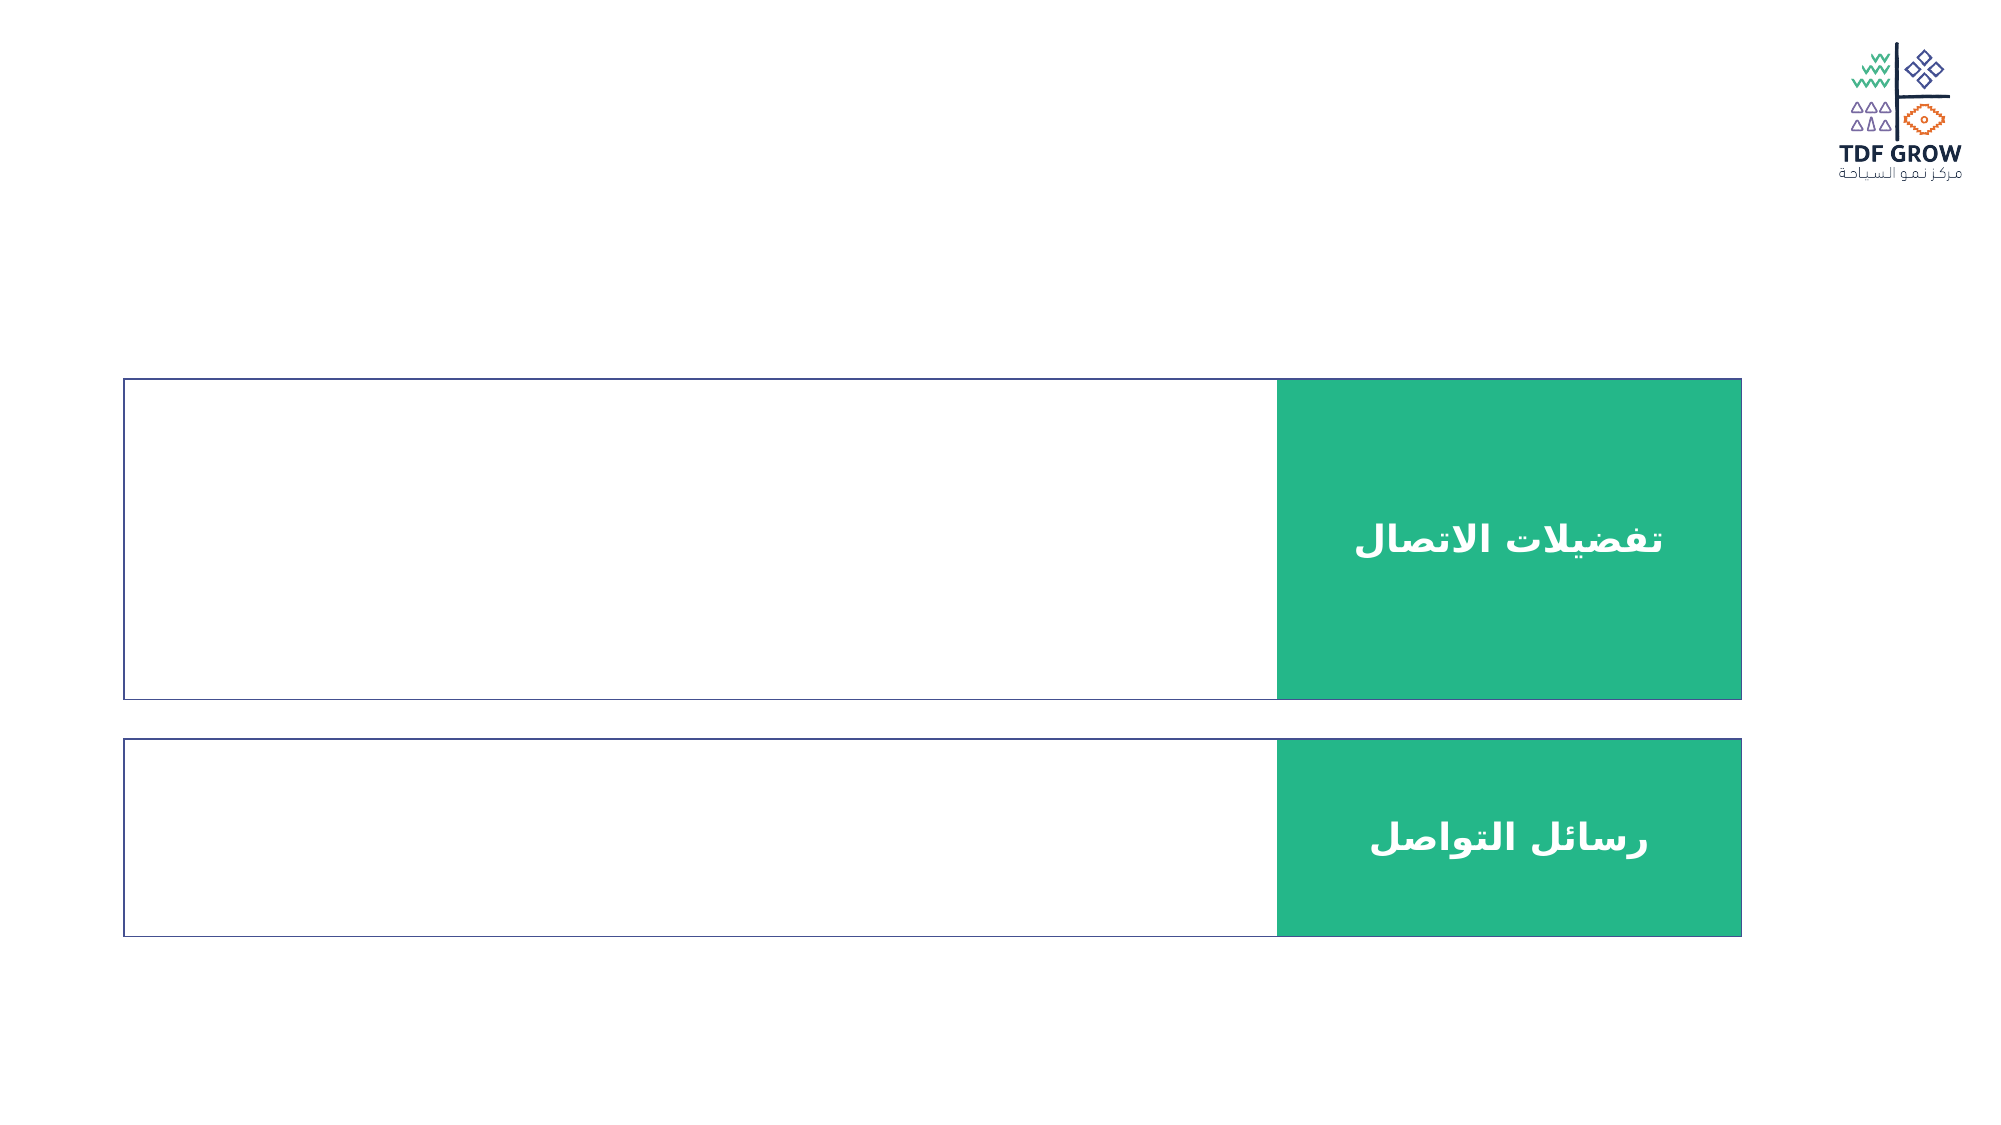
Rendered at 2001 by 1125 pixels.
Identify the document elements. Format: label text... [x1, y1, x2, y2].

table_header تفضيلات الاتصال [1277, 380, 1741, 699]
picture [1839, 42, 1962, 181]
table_header [125, 380, 1277, 699]
table_header رسائل التواصل [1277, 740, 1741, 936]
table_header [125, 740, 1277, 936]
